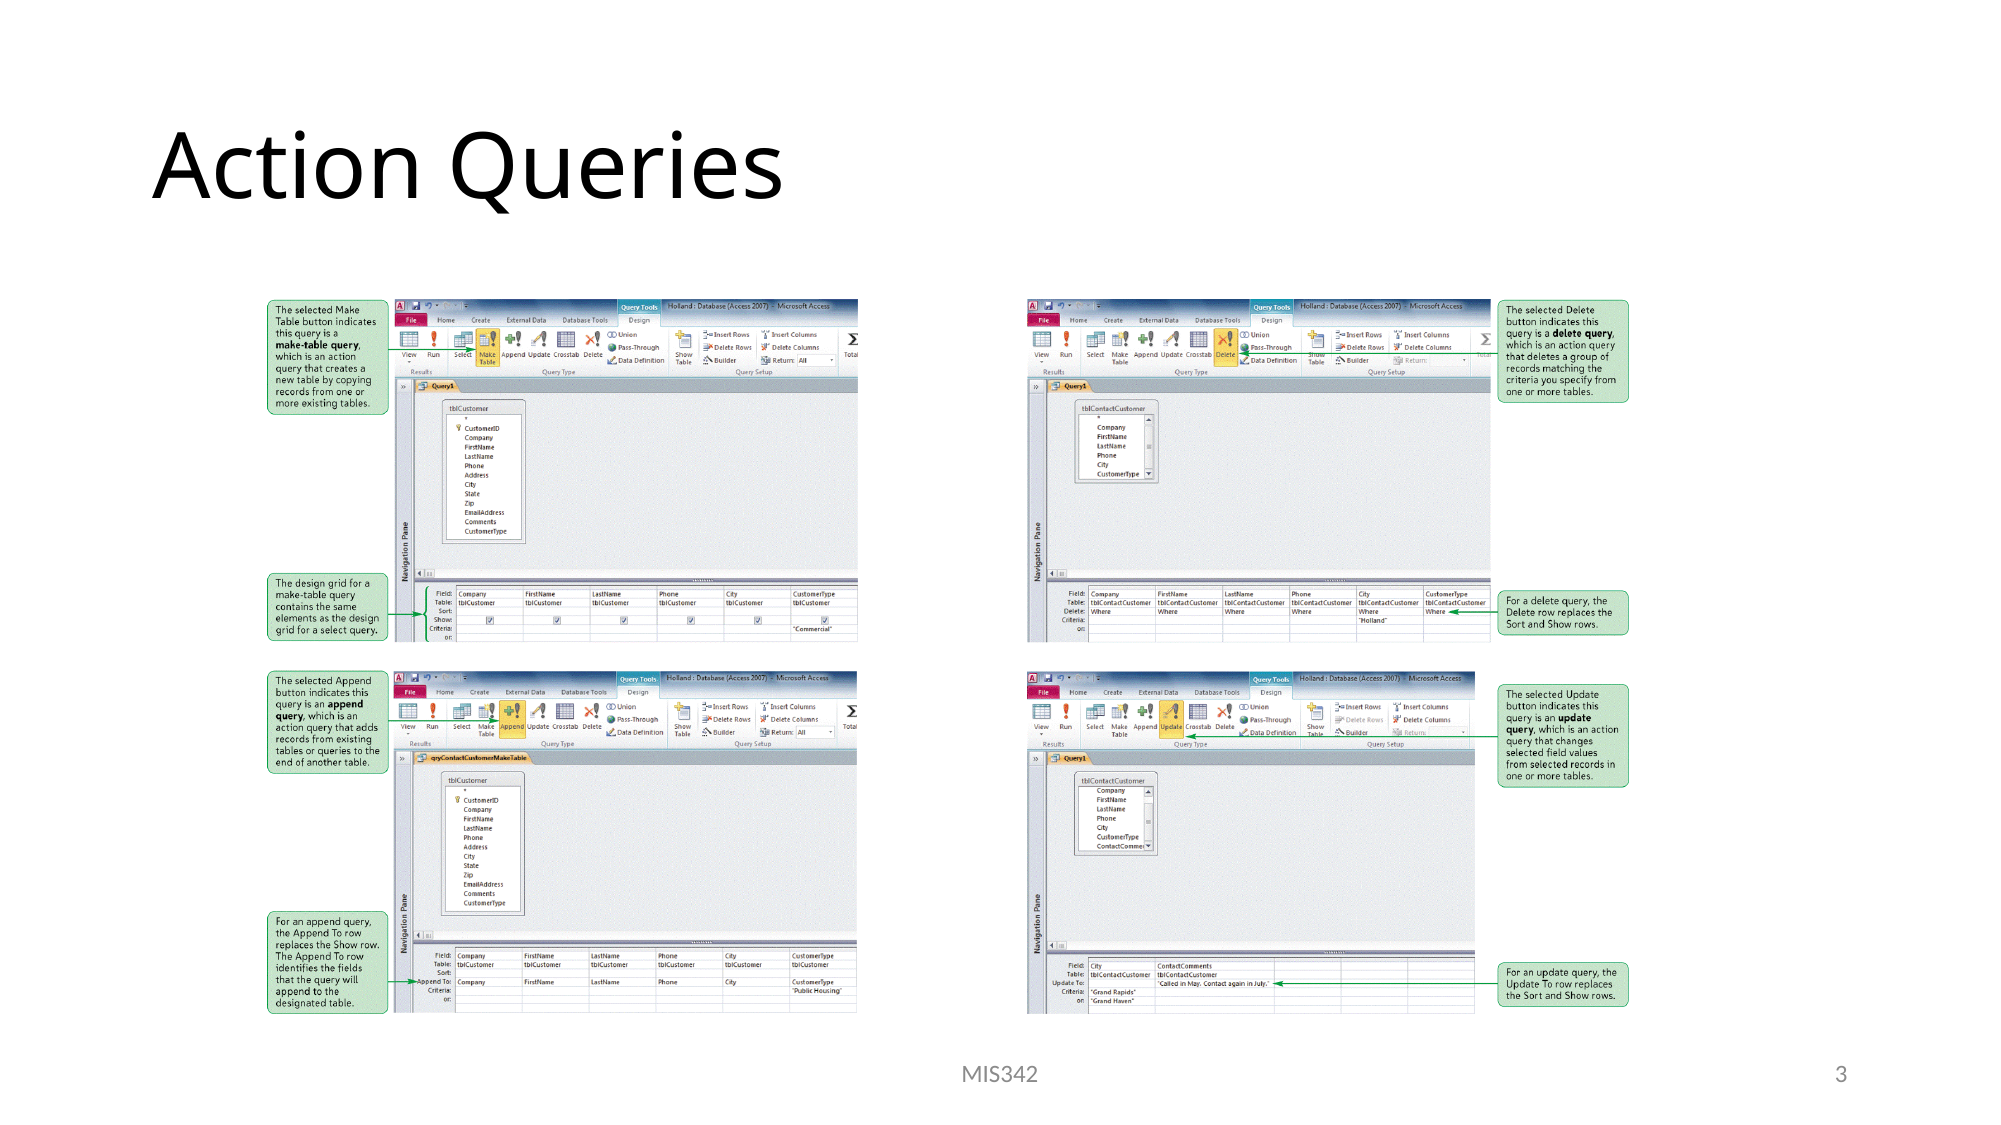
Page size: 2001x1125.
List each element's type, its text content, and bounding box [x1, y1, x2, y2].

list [1027, 299, 1629, 1014]
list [267, 299, 858, 1014]
slide_number 3 [1412, 1042, 1863, 1103]
footer MIS342 [662, 1042, 1338, 1103]
title Action Queries [137, 59, 1863, 278]
